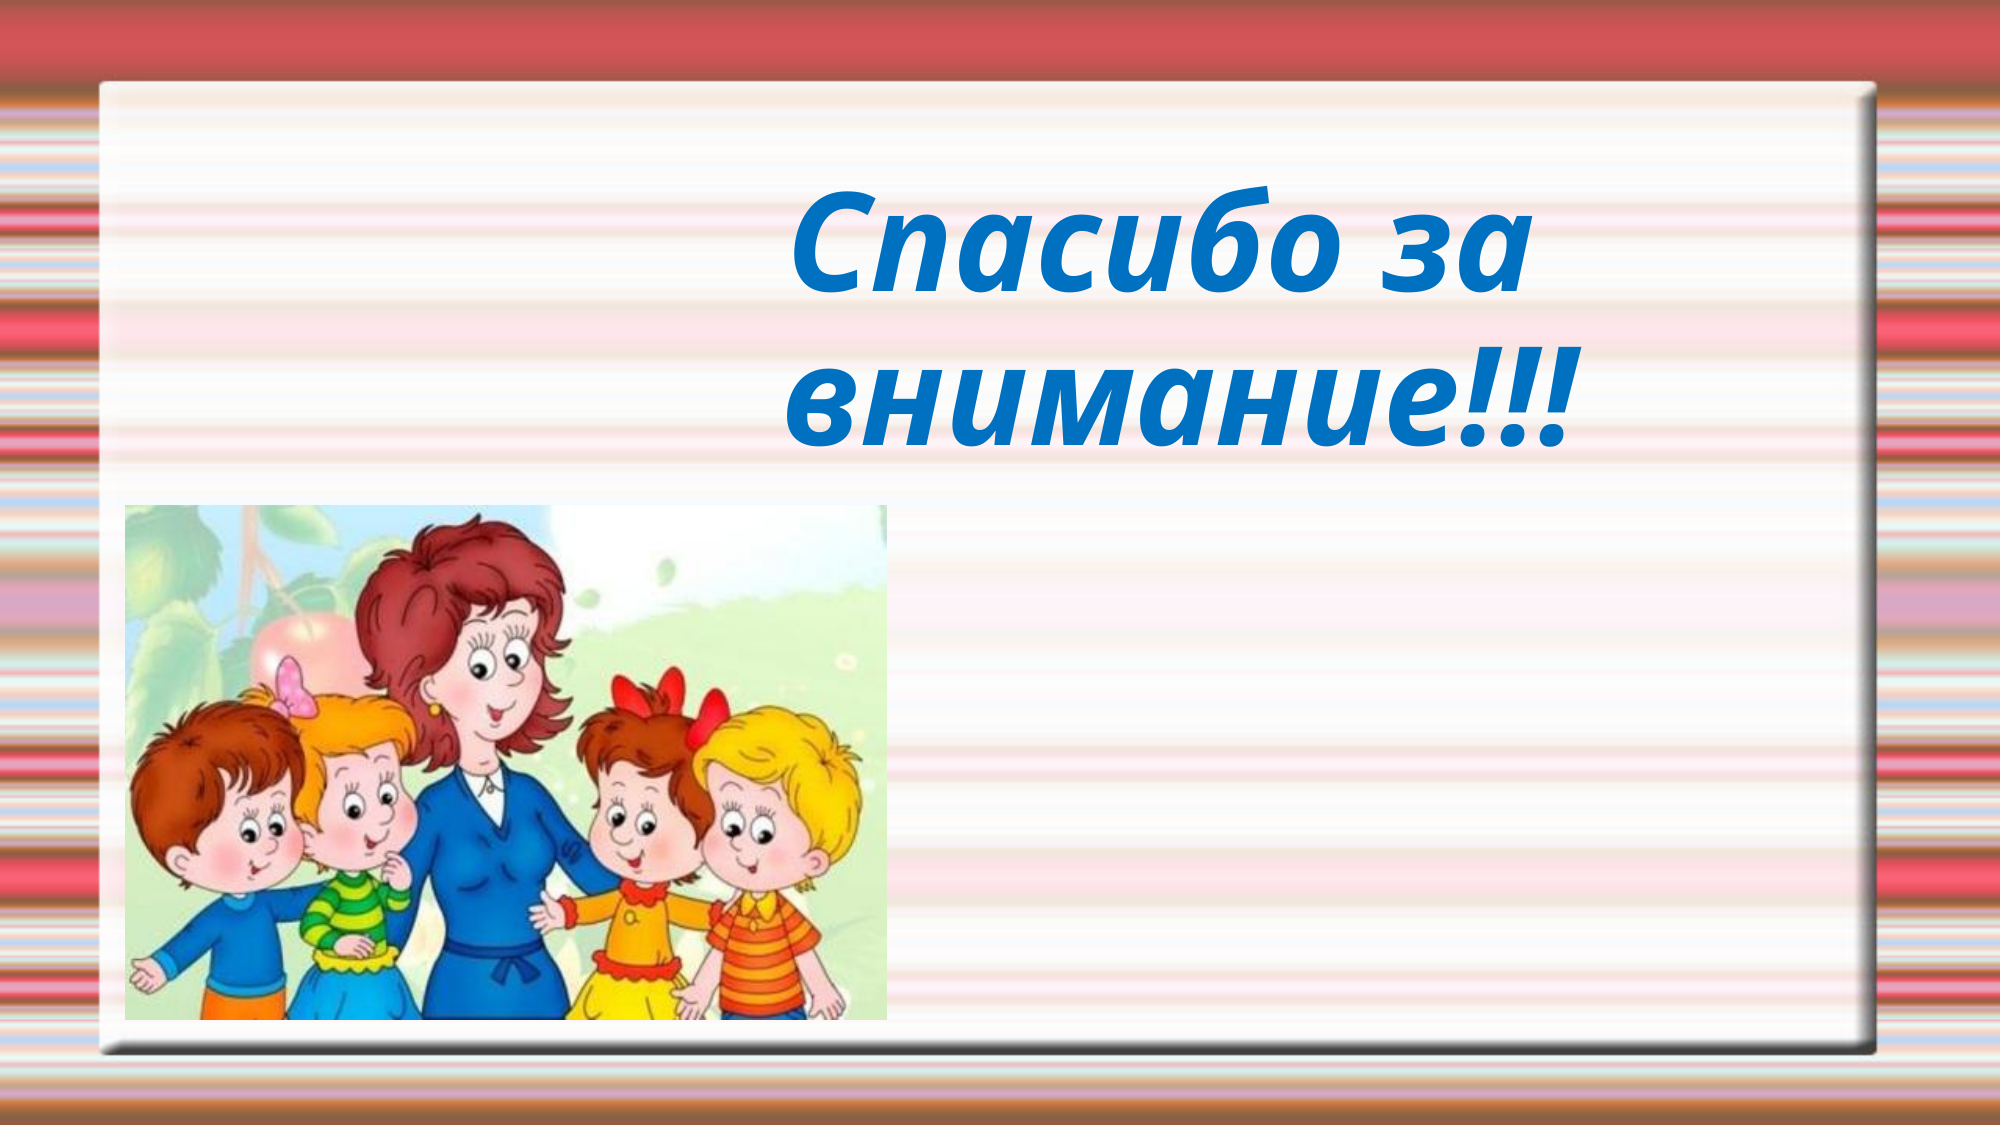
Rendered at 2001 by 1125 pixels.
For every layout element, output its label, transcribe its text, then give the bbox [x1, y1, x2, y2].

picture [0, 0, 2000, 1125]
title Спасибо за внимание!!! [356, 217, 1666, 899]
